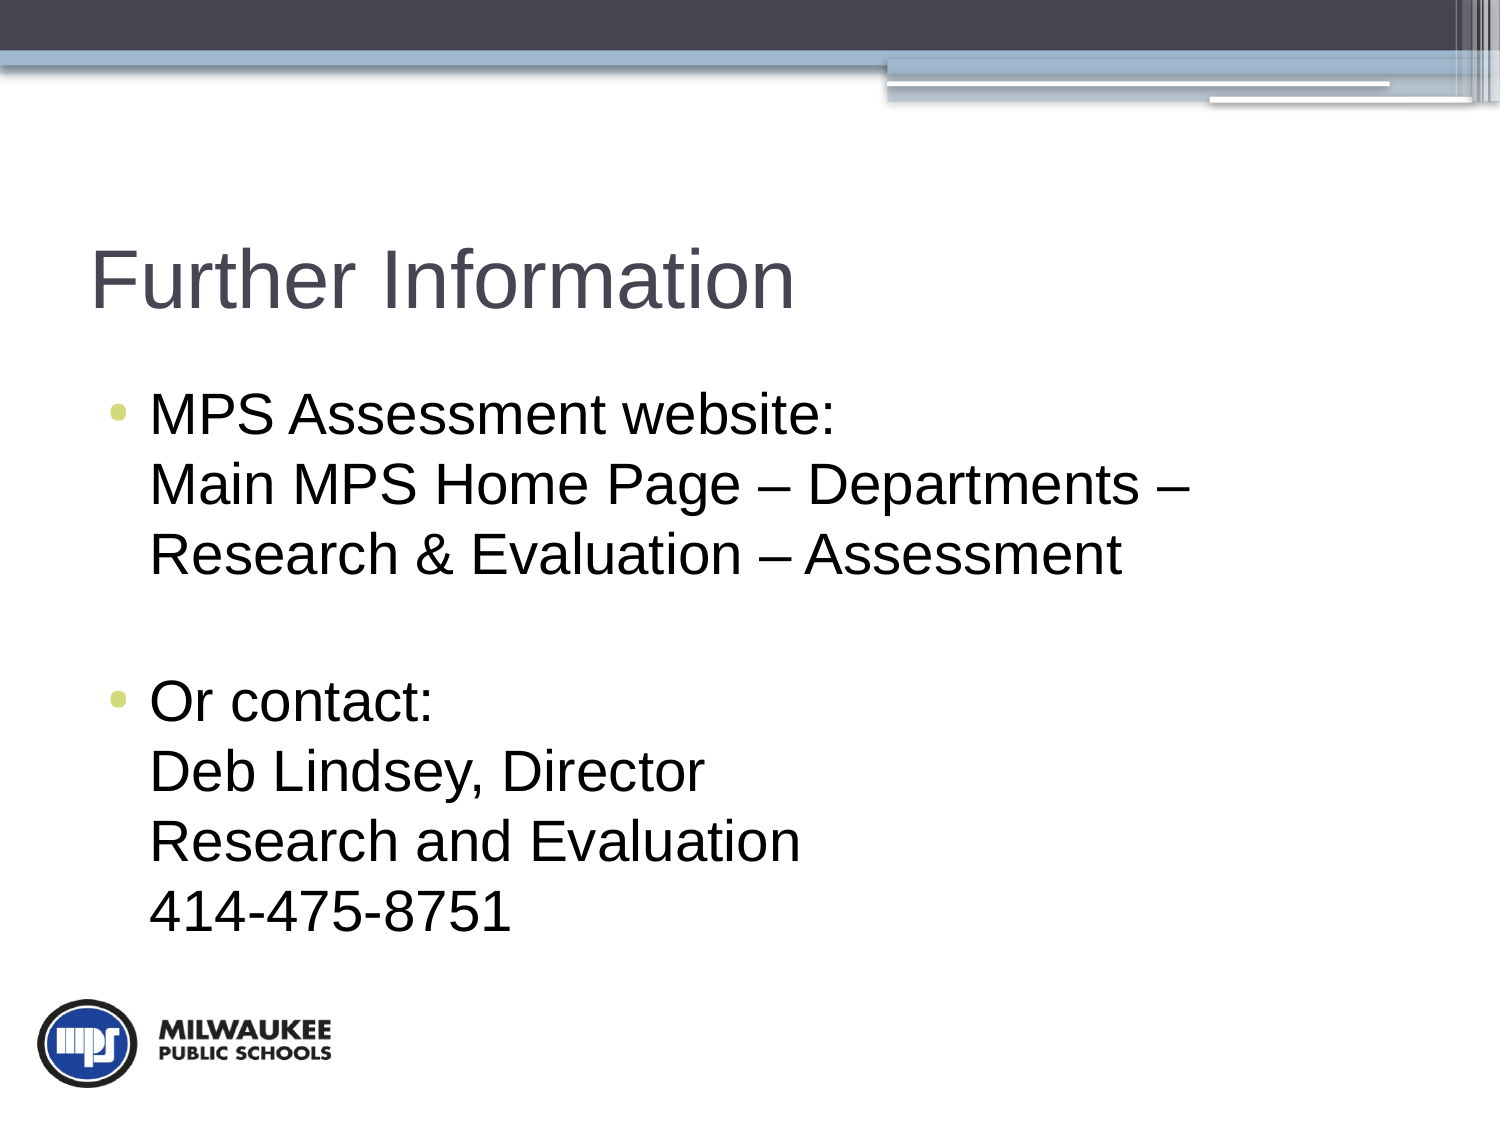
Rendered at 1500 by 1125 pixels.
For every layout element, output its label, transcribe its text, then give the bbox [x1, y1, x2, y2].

picture [37, 999, 331, 1088]
title Further Information [75, 187, 1425, 363]
list MPS Assessment website: Main MPS Home Page – Departments – Research & Evaluation – Assessment Or contact: Deb Lindsey, Director Research and Evaluation 414-475-8751 [74, 368, 1426, 1079]
